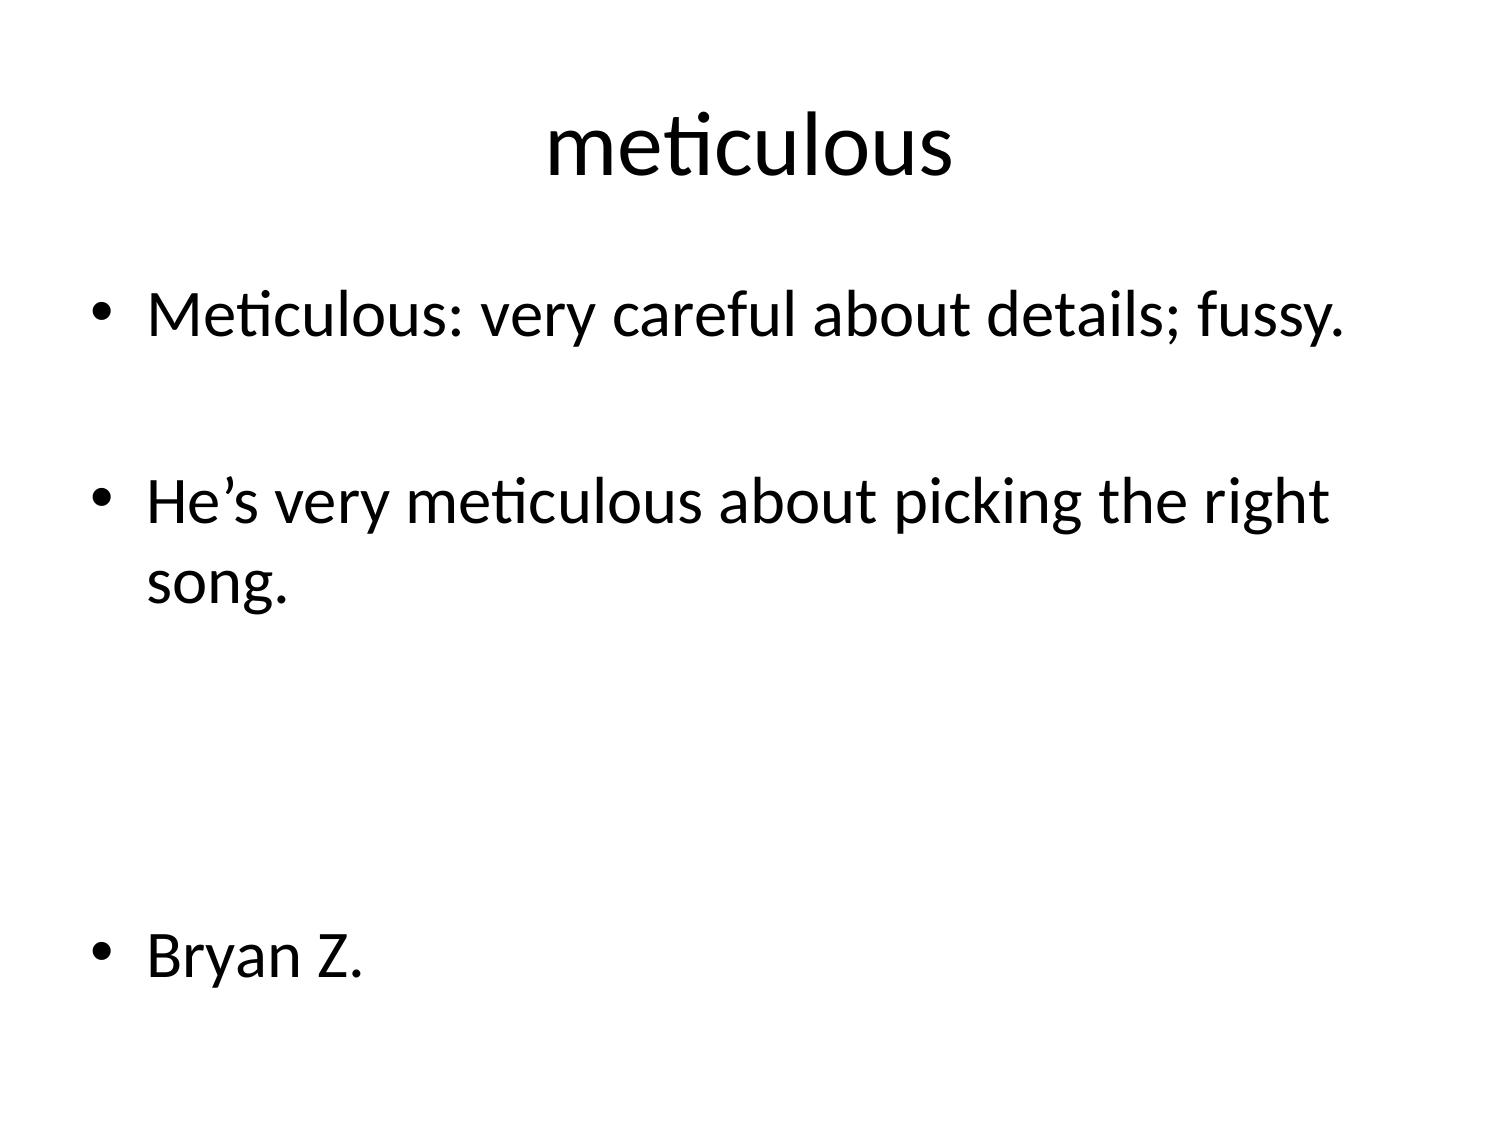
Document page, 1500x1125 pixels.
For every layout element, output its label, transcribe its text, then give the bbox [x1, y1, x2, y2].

list Meticulous: very careful about details; fussy. He’s very meticulous about picking the right song. Bryan Z. [75, 262, 1425, 1005]
title meticulous [75, 45, 1425, 233]
